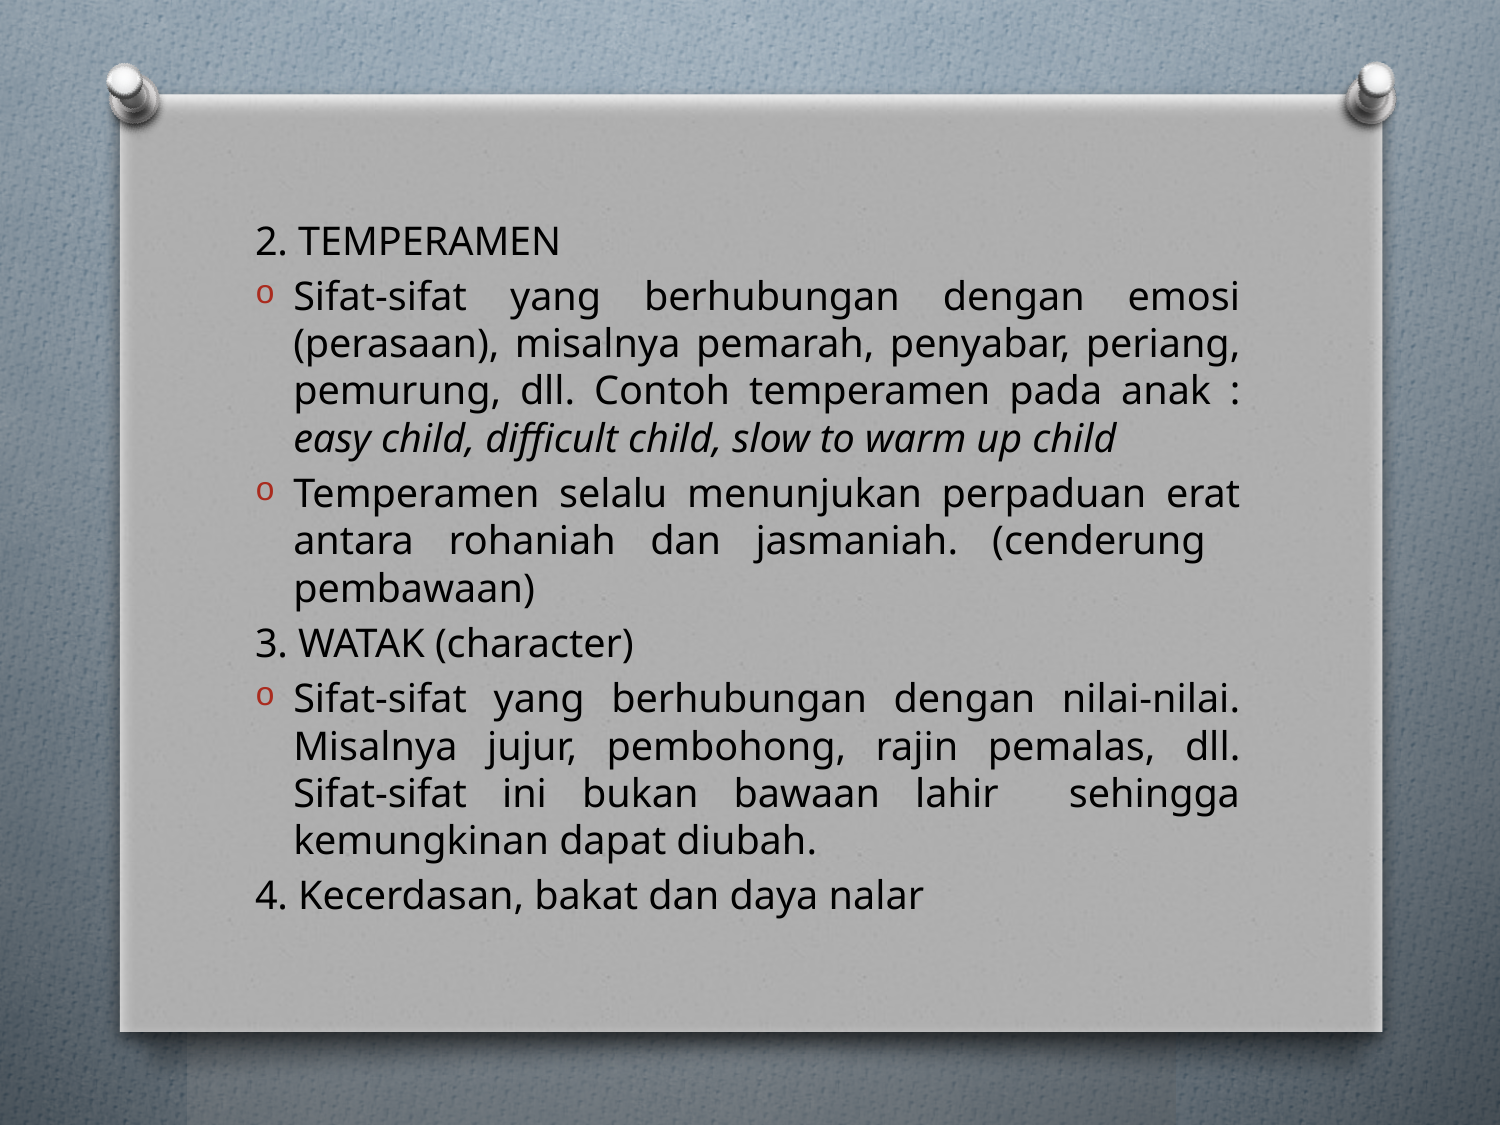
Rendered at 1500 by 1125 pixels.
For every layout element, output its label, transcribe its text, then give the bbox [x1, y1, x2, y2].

picture [1317, 35, 1439, 156]
list 2. TEMPERAMEN Sifat-sifat yang berhubungan dengan emosi (perasaan), misalnya pemarah, penyabar, periang, pemurung, dll. Contoh temperamen pada anak : easy child, difficult child, slow to warm up child Temperamen selalu menunjukan perpaduan erat antara rohaniah dan jasmaniah. (cenderung pembawaan) 3. WATAK (character) Sifat-sifat yang berhubungan dengan nilai-nilai. Misalnya jujur, pembohong, rajin pemalas, dll. Sifat-sifat ini bukan bawaan lahir sehingga kemungkinan dapat diubah. 4. Kecerdasan, bakat dan daya nalar [240, 208, 1257, 939]
picture [75, 29, 198, 153]
